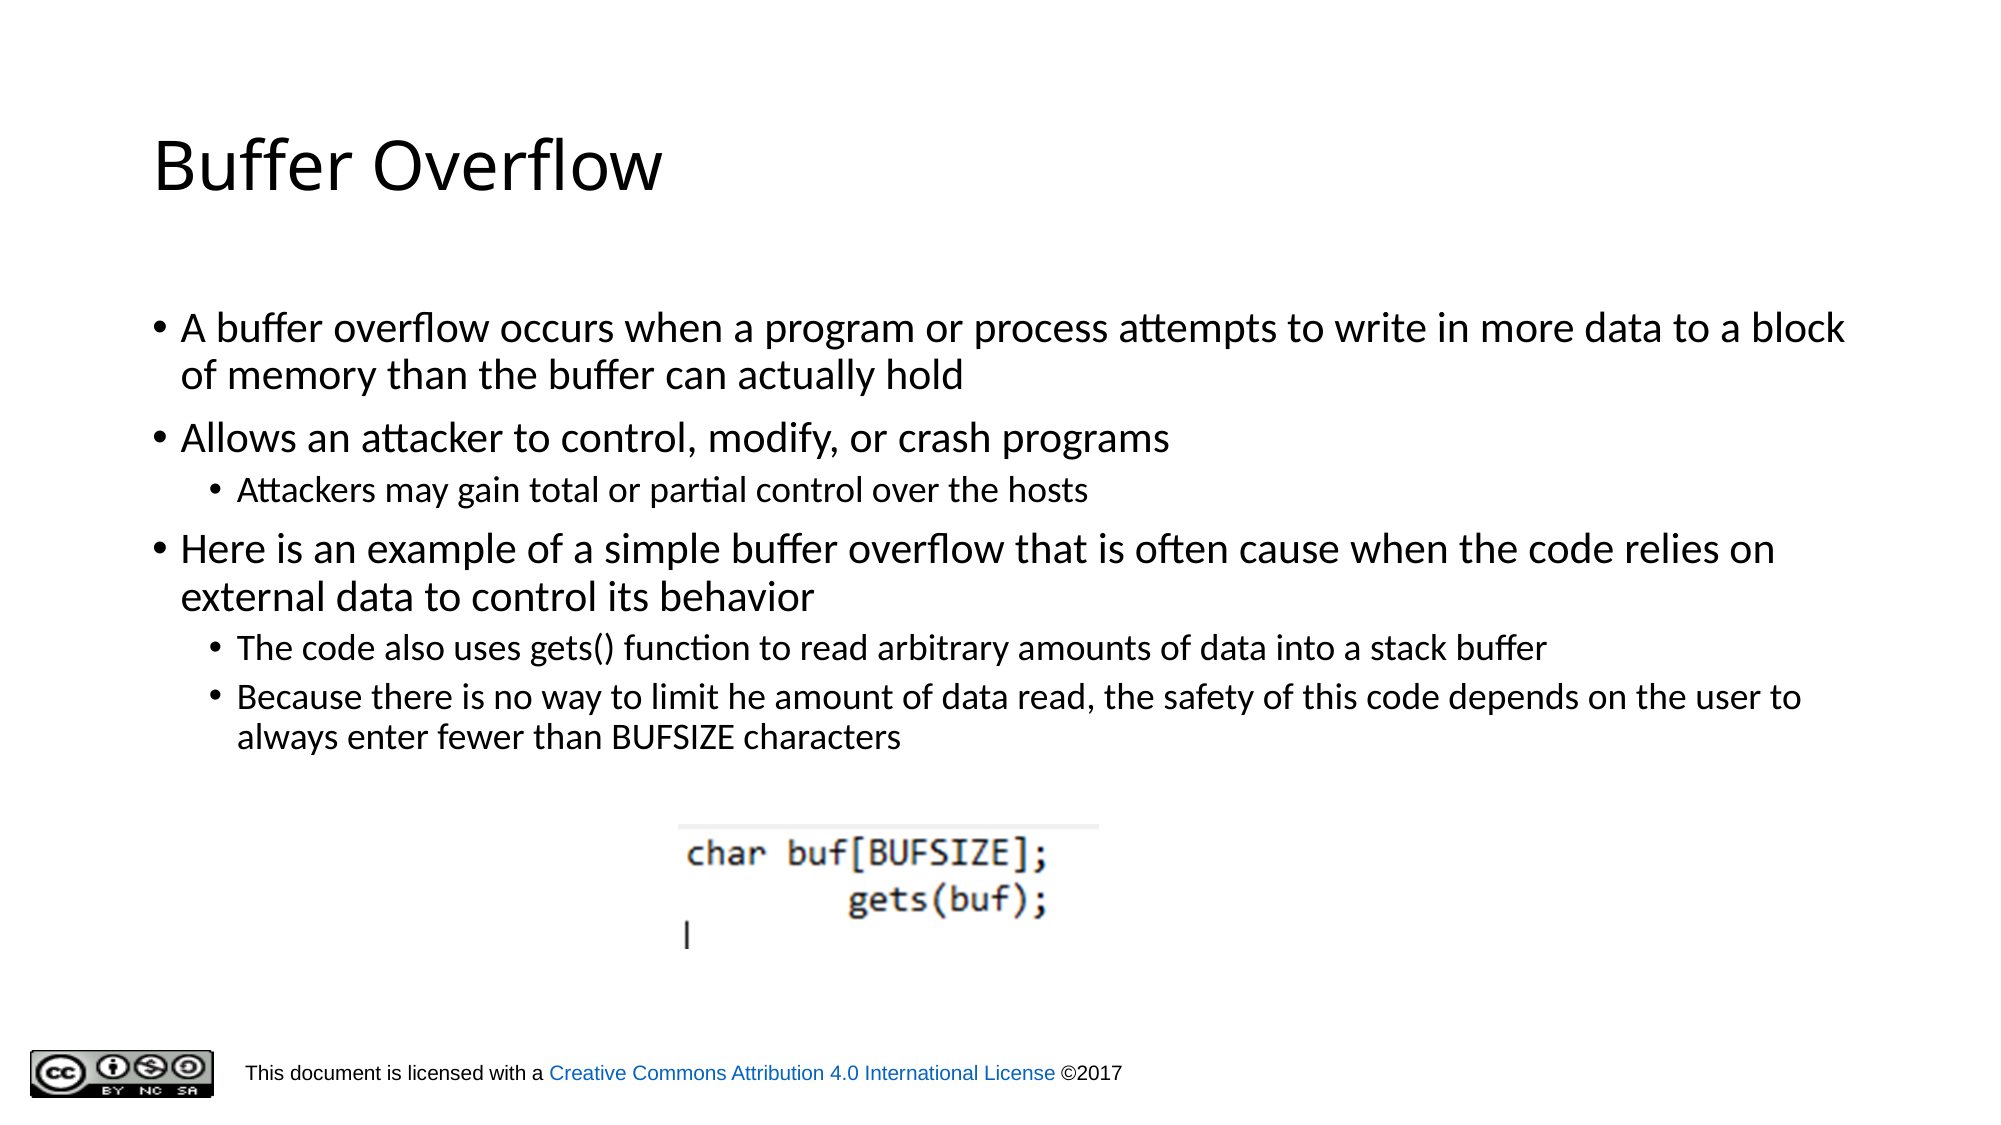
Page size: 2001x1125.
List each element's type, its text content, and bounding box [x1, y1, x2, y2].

picture [678, 824, 1099, 949]
list A buffer overflow occurs when a program or process attempts to write in more data to a block of memory than the buffer can actually hold Allows an attacker to control, modify, or crash programs Attackers may gain total or partial control over the hosts Here is an example of a simple buffer overflow that is often cause when the code relies on external data to control its behavior The code also uses gets() function to read arbitrary amounts of data into a stack buffer Because there is no way to limit he amount of data read, the safety of this code depends on the user to always enter fewer than BUFSIZE characters [137, 297, 1863, 1012]
picture [30, 1050, 214, 1098]
title Buffer Overflow [137, 59, 1863, 278]
